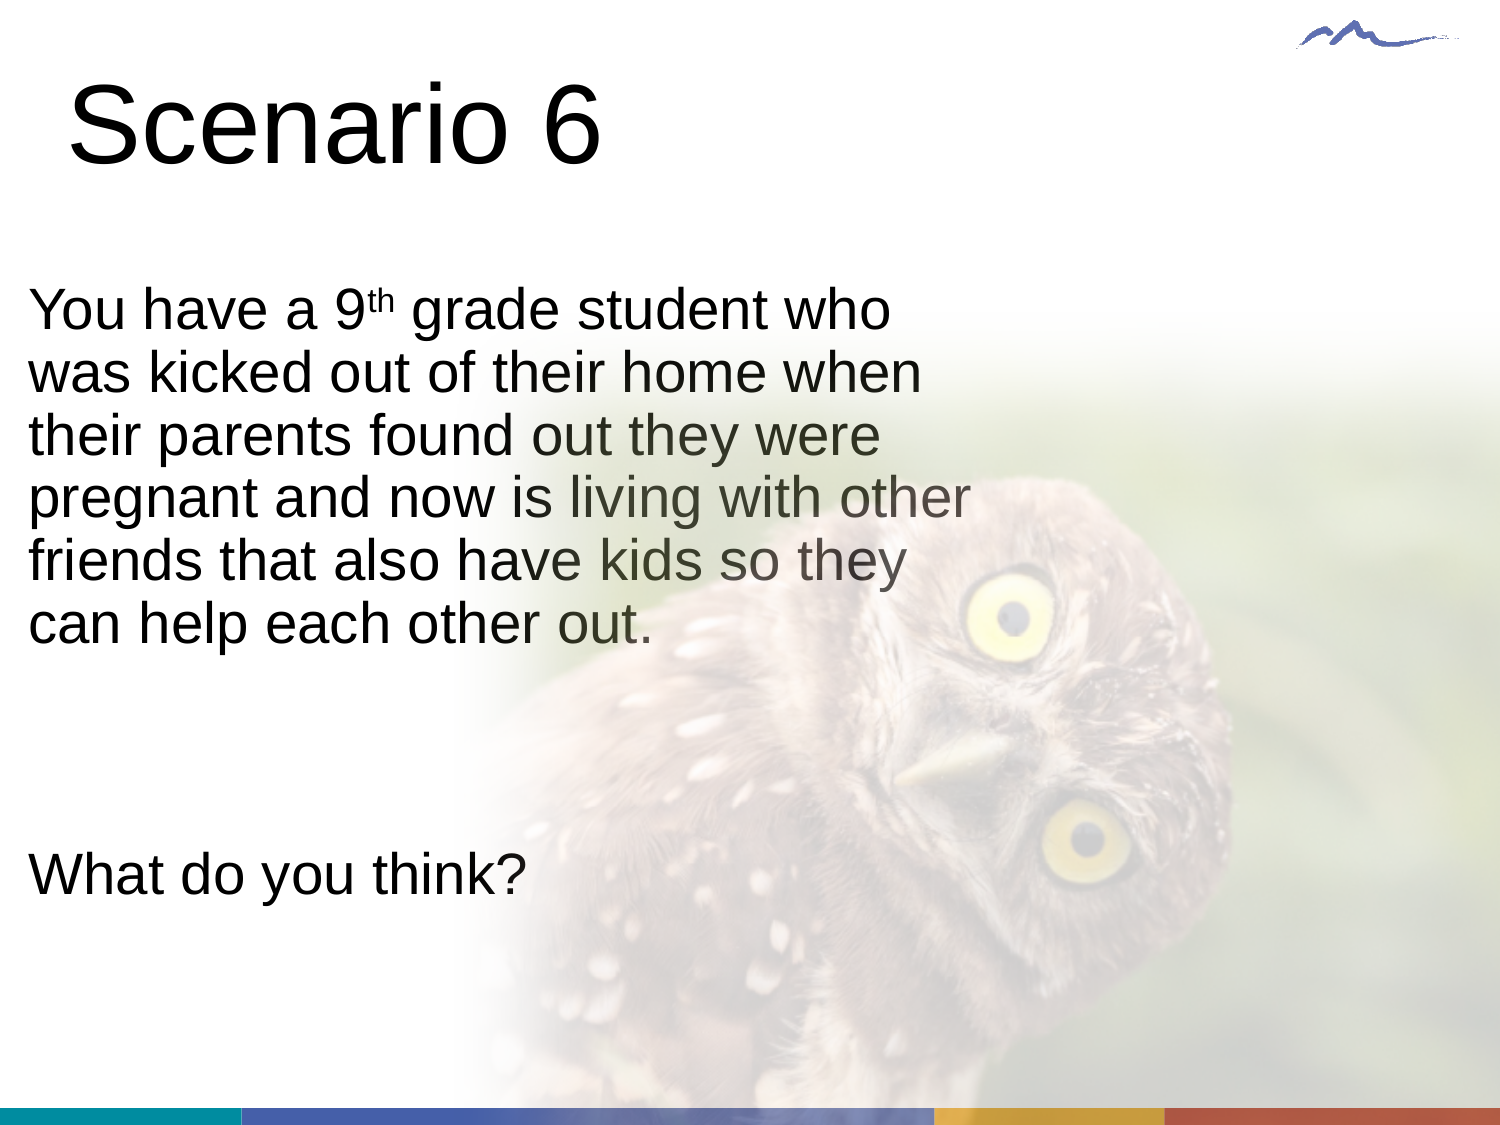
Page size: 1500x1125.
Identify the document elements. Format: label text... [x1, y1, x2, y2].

picture [439, 297, 1500, 1125]
title Scenario 6 [51, 18, 1346, 236]
list You have a 9th grade student who was kicked out of their home when their parents found out they were pregnant and now is living with other friends that also have kids so they can help each other out. What do you think? [13, 271, 998, 1071]
picture [1346, 20, 1459, 49]
